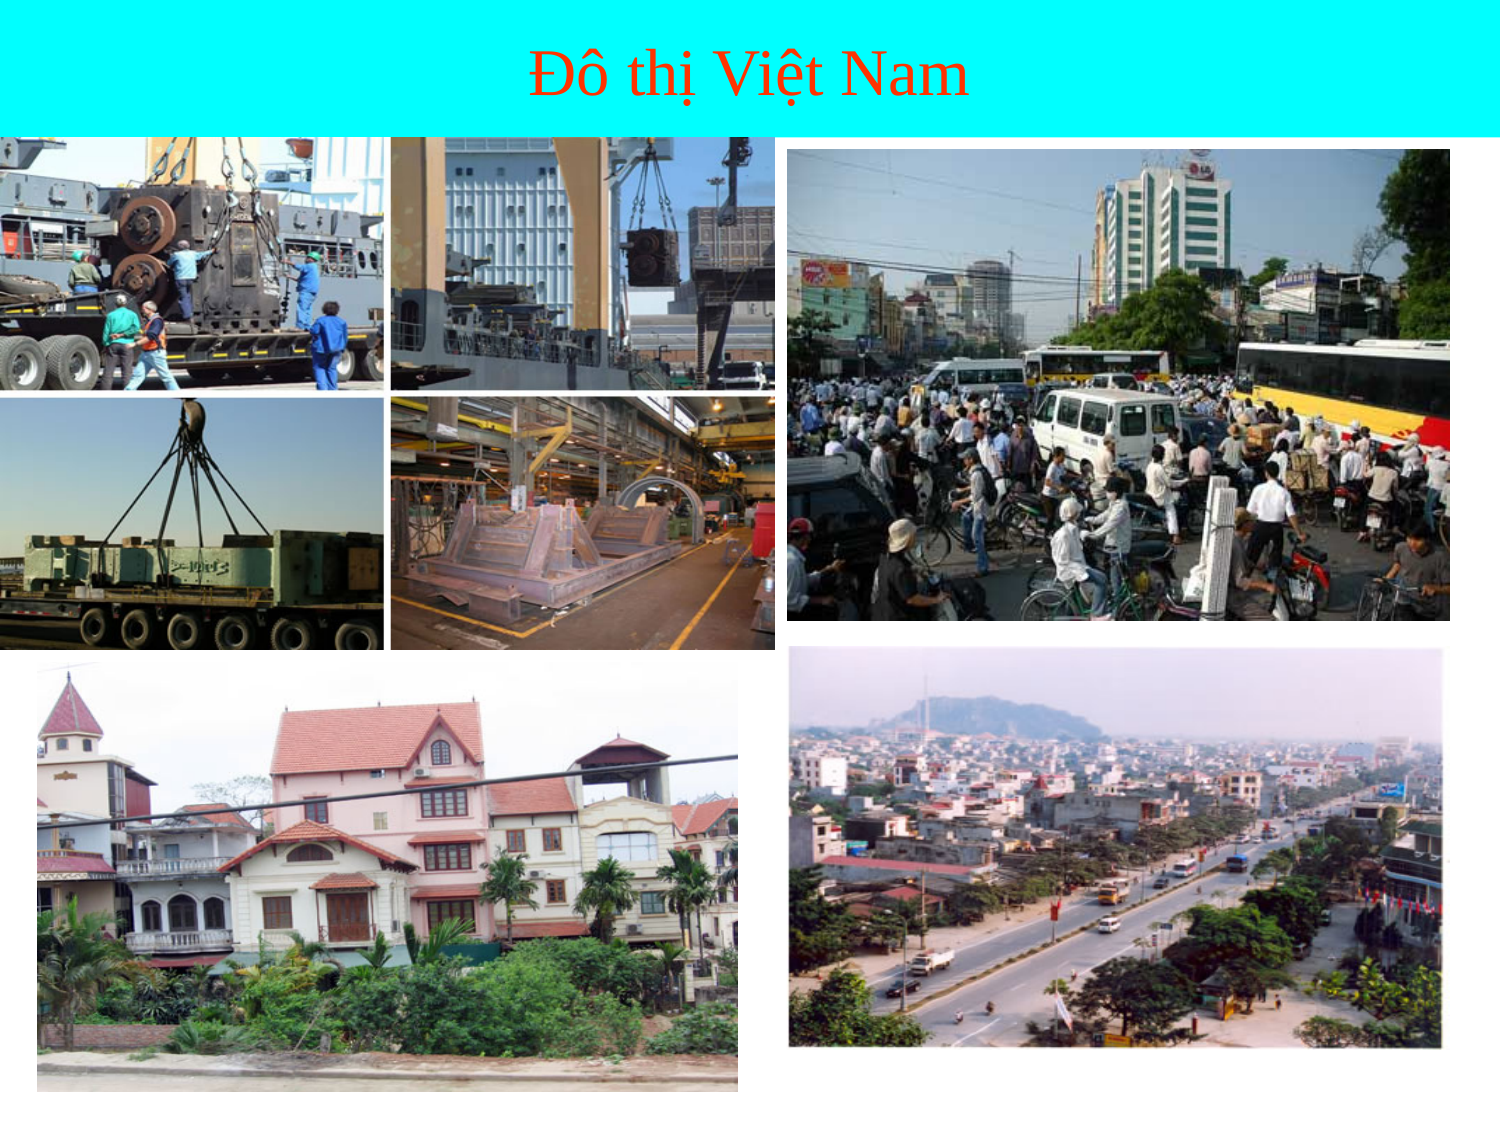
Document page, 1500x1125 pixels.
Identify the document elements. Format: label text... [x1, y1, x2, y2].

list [37, 662, 738, 1092]
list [787, 149, 1450, 622]
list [774, 646, 1450, 1050]
title Đô thị Việt Nam [0, 0, 1500, 138]
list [0, 137, 775, 650]
